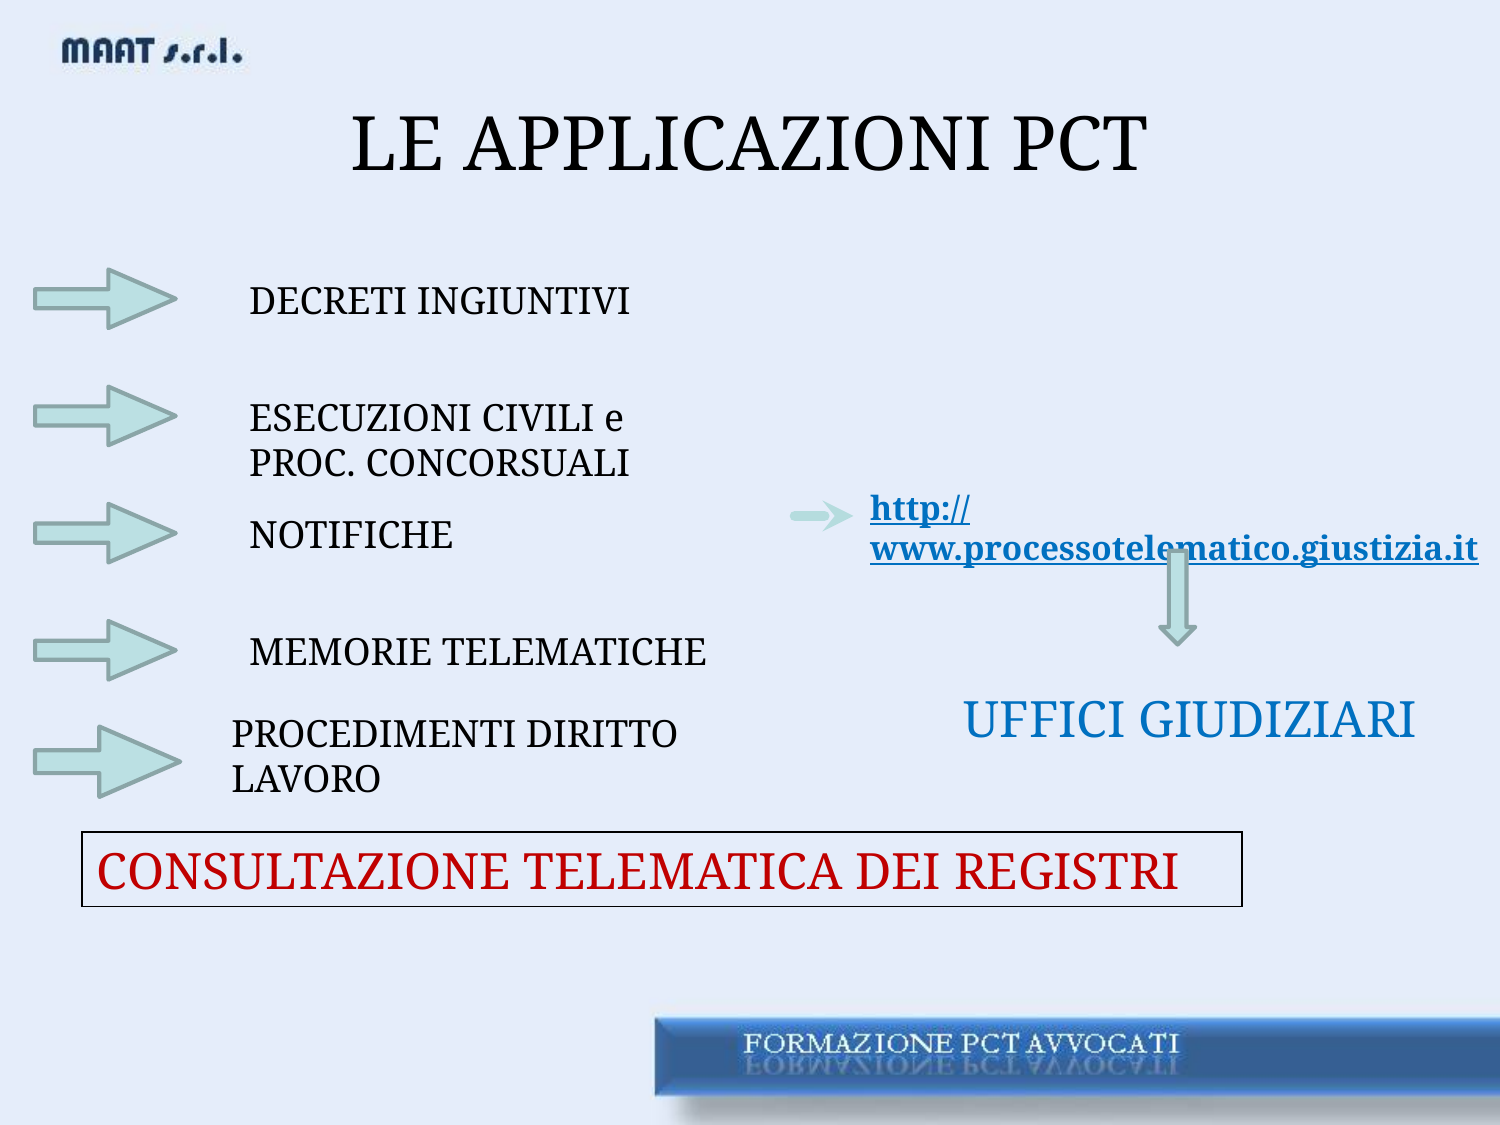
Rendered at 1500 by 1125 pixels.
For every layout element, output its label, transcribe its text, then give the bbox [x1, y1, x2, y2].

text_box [948, 550, 1442, 756]
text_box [34, 386, 669, 493]
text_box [34, 269, 669, 331]
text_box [34, 702, 787, 810]
text_box http://www.processotelematico.giustizia.it [855, 479, 1500, 575]
title LE APPLICAZIONI PCT [74, 46, 1426, 235]
text_box CONSULTAZIONE TELEMATICA DEI REGISTRI [82, 831, 1243, 907]
picture [0, 0, 1500, 1125]
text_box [34, 503, 669, 565]
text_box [34, 620, 762, 682]
